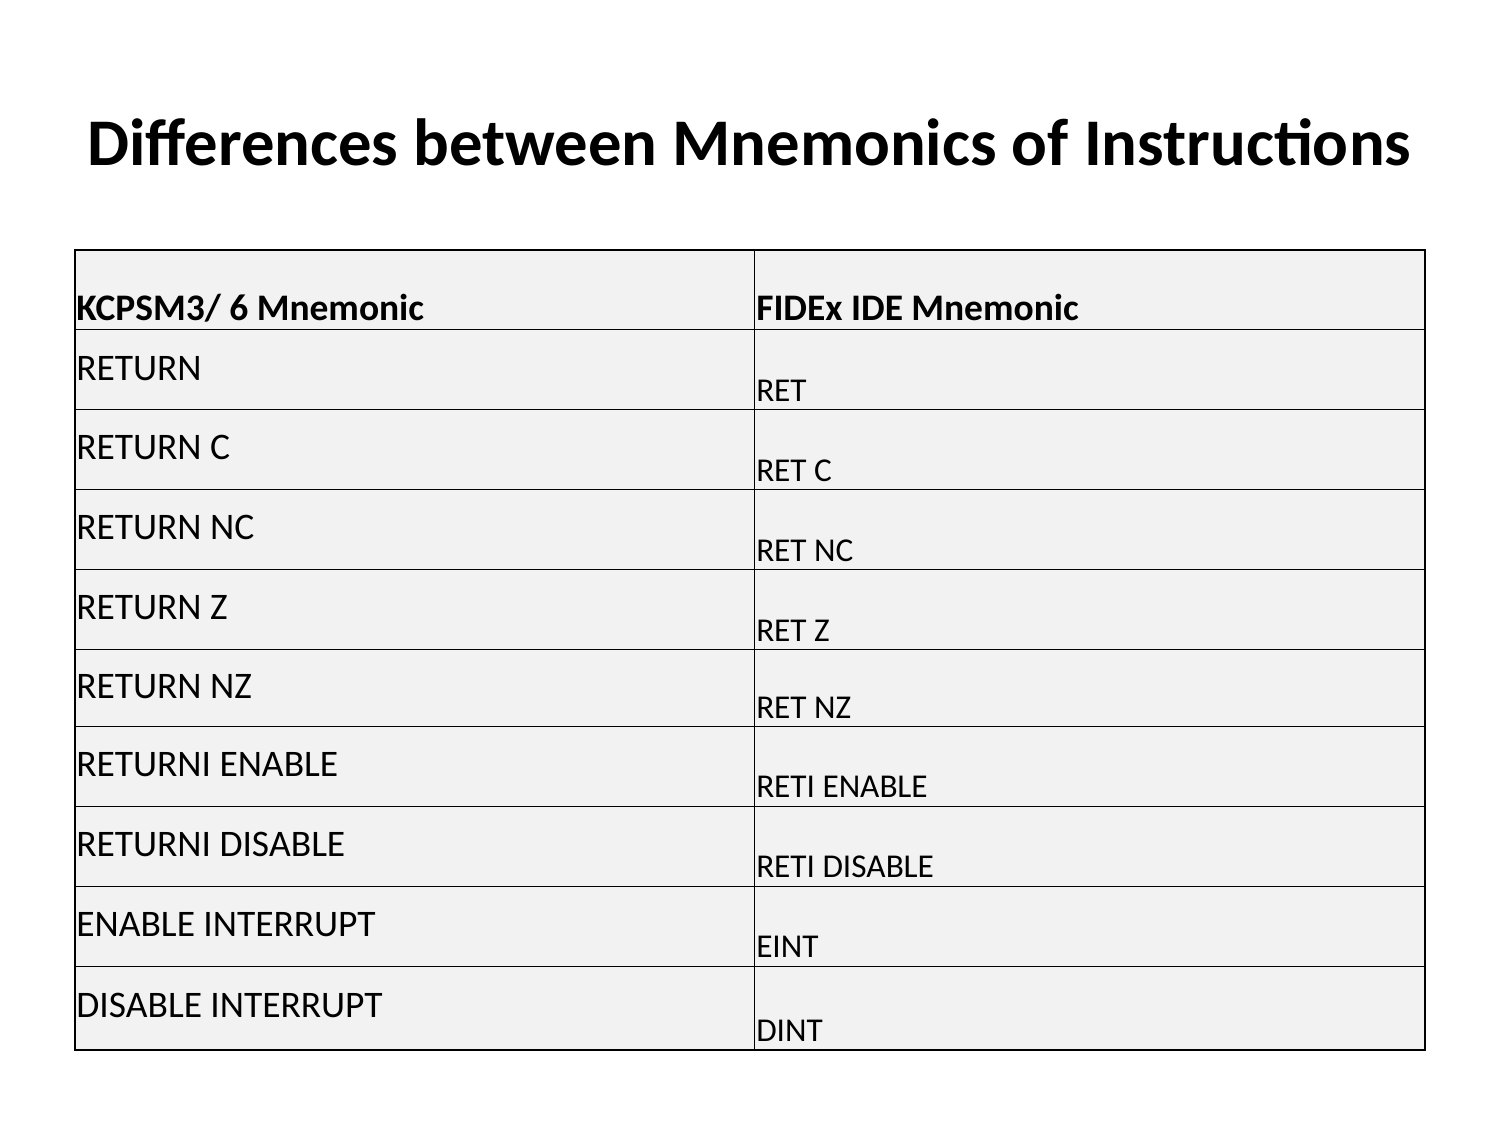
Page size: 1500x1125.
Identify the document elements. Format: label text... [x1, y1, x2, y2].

table_cell RETURN NC [76, 490, 754, 569]
table_cell RET [755, 330, 1424, 409]
table_cell RETURNI DISABLE [76, 807, 754, 886]
table_cell DINT [755, 967, 1424, 1049]
table_cell RET NC [755, 490, 1424, 569]
table_cell RET Z [755, 570, 1424, 649]
table_cell RET C [755, 410, 1424, 489]
table_cell RETI DISABLE [755, 807, 1424, 886]
table_cell RETURN [76, 330, 754, 409]
table_cell ENABLE INTERRUPT [76, 887, 754, 966]
title Differences between Mnemonics of Instructions [0, 45, 1500, 233]
table_header KCPSM3/ 6 Mnemonic [76, 251, 754, 329]
table_header FIDEx IDE Mnemonic [755, 251, 1424, 329]
table_cell RETI ENABLE [755, 727, 1424, 806]
table_cell RETURNI ENABLE [76, 727, 754, 806]
table_cell RET NZ [755, 650, 1424, 726]
table_cell RETURN C [76, 410, 754, 489]
table_cell EINT [755, 887, 1424, 966]
table_cell RETURN Z [76, 570, 754, 649]
table_cell DISABLE INTERRUPT [76, 967, 754, 1049]
table_cell RETURN NZ [76, 650, 754, 726]
